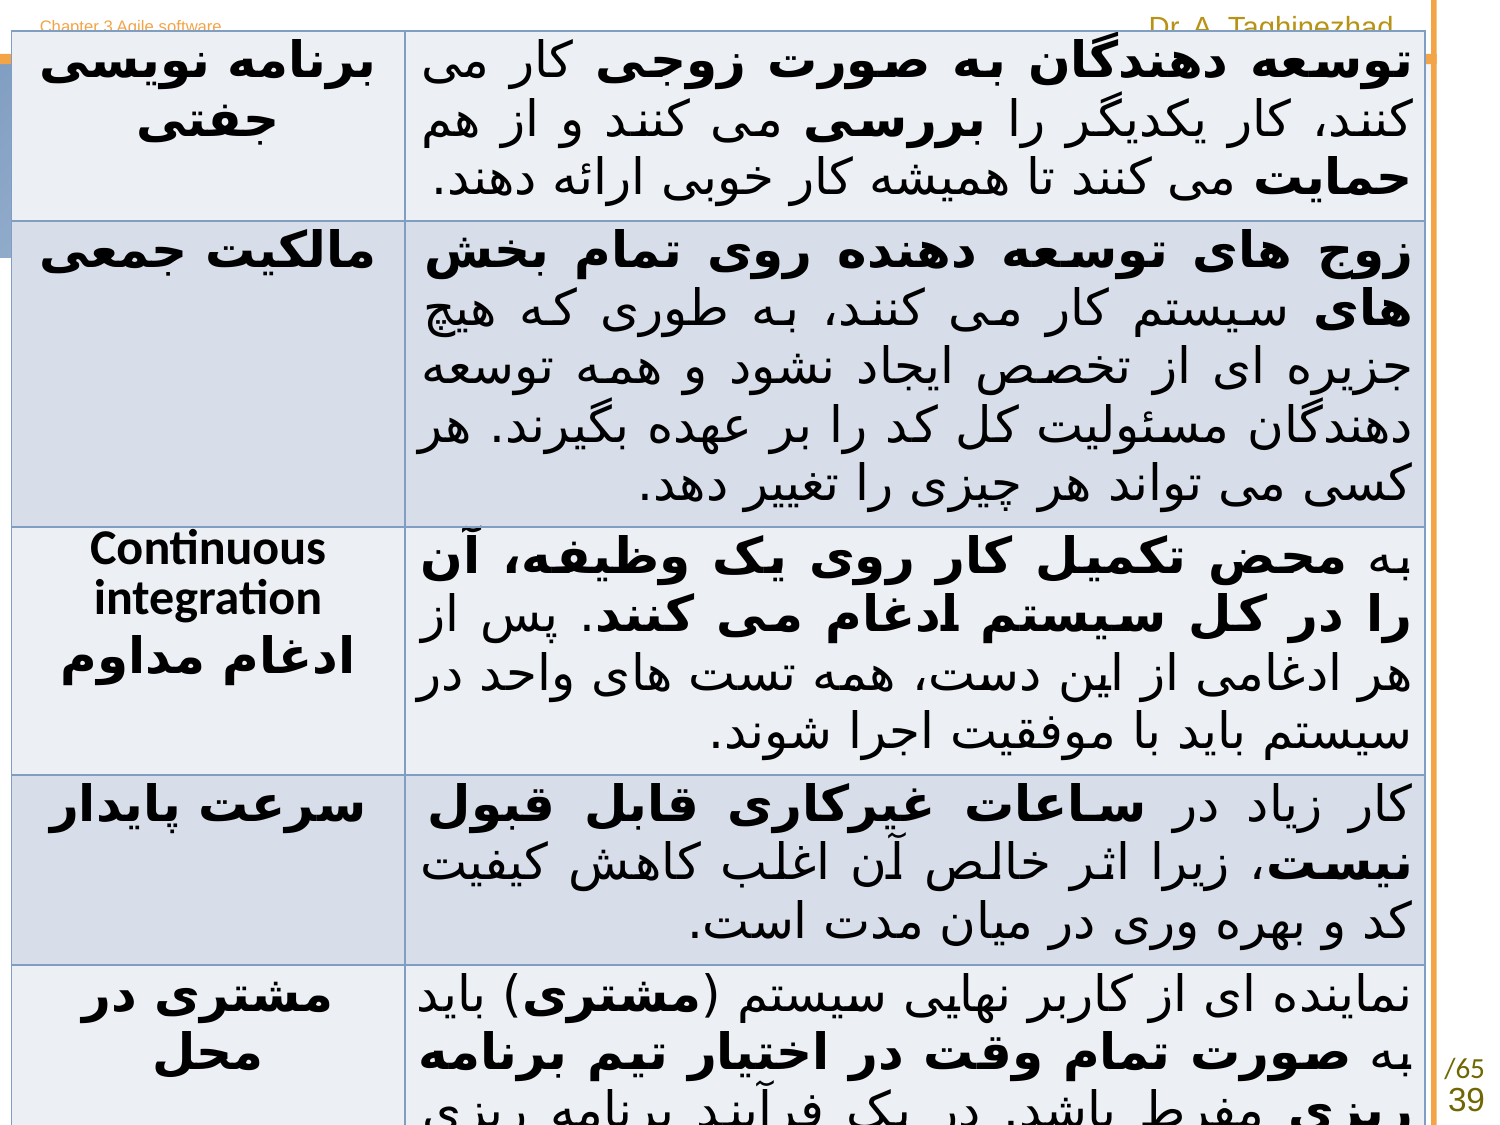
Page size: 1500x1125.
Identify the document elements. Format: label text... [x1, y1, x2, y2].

table_cell مالکیت جمعی [12, 222, 404, 526]
title Extreme programming practices (b) [0, 105, 11, 234]
table_cell به محض تکمیل کار روی یک وظیفه، آن را در کل سیستم ادغام می کنند. پس از هر ادغامی از این دست، همه تست های واحد در سیستم باید با موفقیت اجرا شوند. [406, 528, 1424, 774]
table_cell سرعت پایدار [12, 776, 404, 964]
slide_number 39 [1426, 1023, 1500, 1125]
table_cell زوج های توسعه دهنده روی تمام بخش های سیستم کار می کنند، به طوری که هیچ جزیره ای از تخصص ایجاد نشود و همه توسعه دهندگان مسئولیت کل کد را بر عهده بگیرند. هر کسی می تواند هر چیزی را تغییر دهد. [406, 222, 1424, 526]
footer Chapter 3 Agile software development [0, 8, 237, 84]
table_cell کار زیاد در ساعات غیرکاری قابل قبول نیست، زیرا اثر خالص آن اغلب کاهش کیفیت کد و بهره وری در میان مدت است. [406, 776, 1424, 964]
table_cell نماینده ای از کاربر نهایی سیستم (مشتری) باید به صورت تمام وقت در اختیار تیم برنامه ریزی مفرط باشد. در یک فرآیند برنامه ریزی مفرط، مشتری عضوی از تیم توسعه است و مسئول ارائه الزامات سیستم به تیم برای پیاده سازی می باشد. [406, 966, 1424, 1125]
table_header توسعه دهندگان به صورت زوجی کار می کنند، کار یکدیگر را بررسی می کنند و از هم حمایت می کنند تا همیشه کار خوبی ارائه دهند. [406, 32, 1424, 220]
table_cell Continuous integration ادغام مداوم [12, 528, 404, 774]
table_header برنامه نویسی جفتی [12, 32, 404, 220]
table_cell مشتری در محل [12, 966, 404, 1125]
